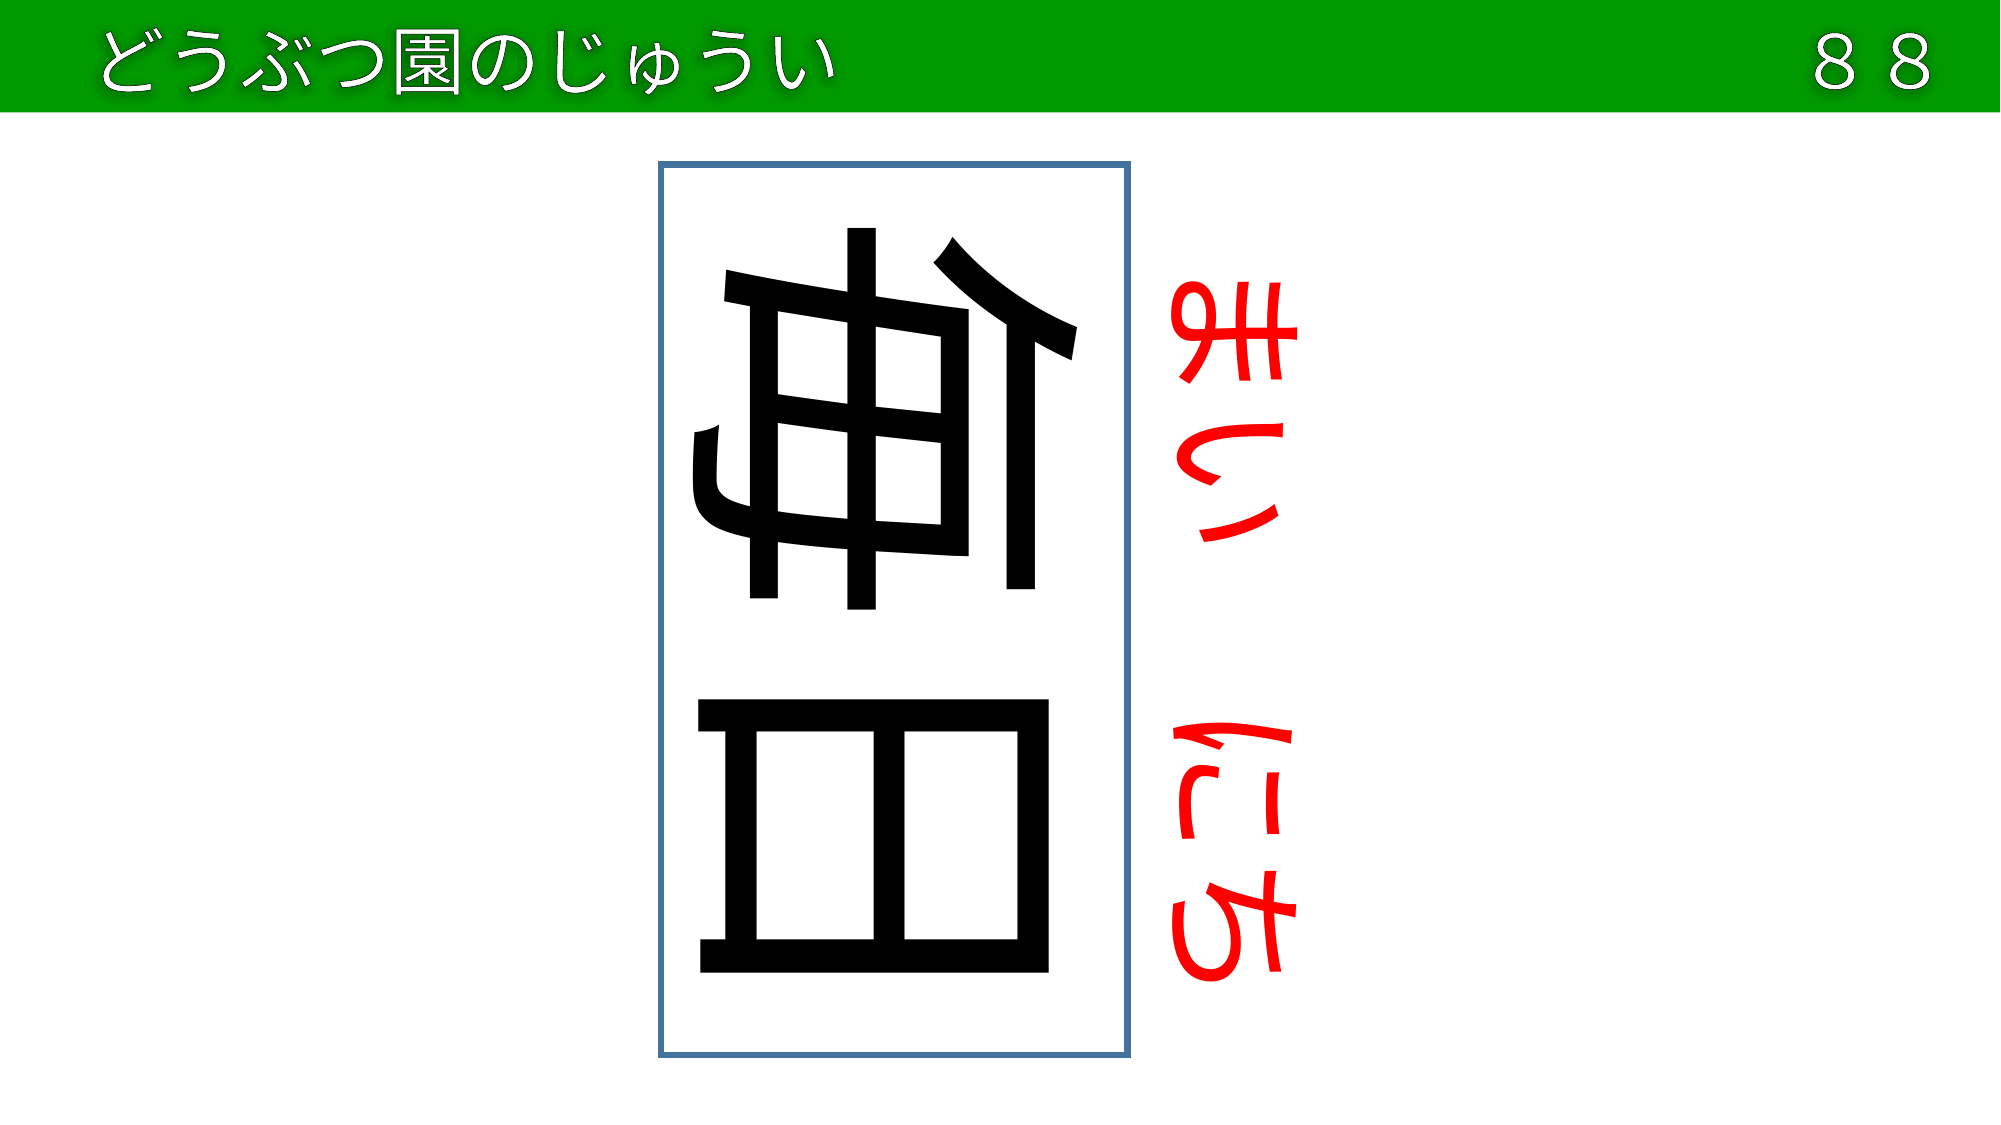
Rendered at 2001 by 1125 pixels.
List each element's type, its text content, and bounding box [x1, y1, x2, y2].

text_box まい にち [1129, 239, 1337, 1012]
text_box どうぶつ園のじゅうい [75, 6, 1020, 112]
text_box [660, 163, 1129, 1056]
text_box 毎日 [616, 195, 1152, 1125]
text_box ８８ [1782, 6, 1963, 112]
text_box [0, 0, 2000, 113]
